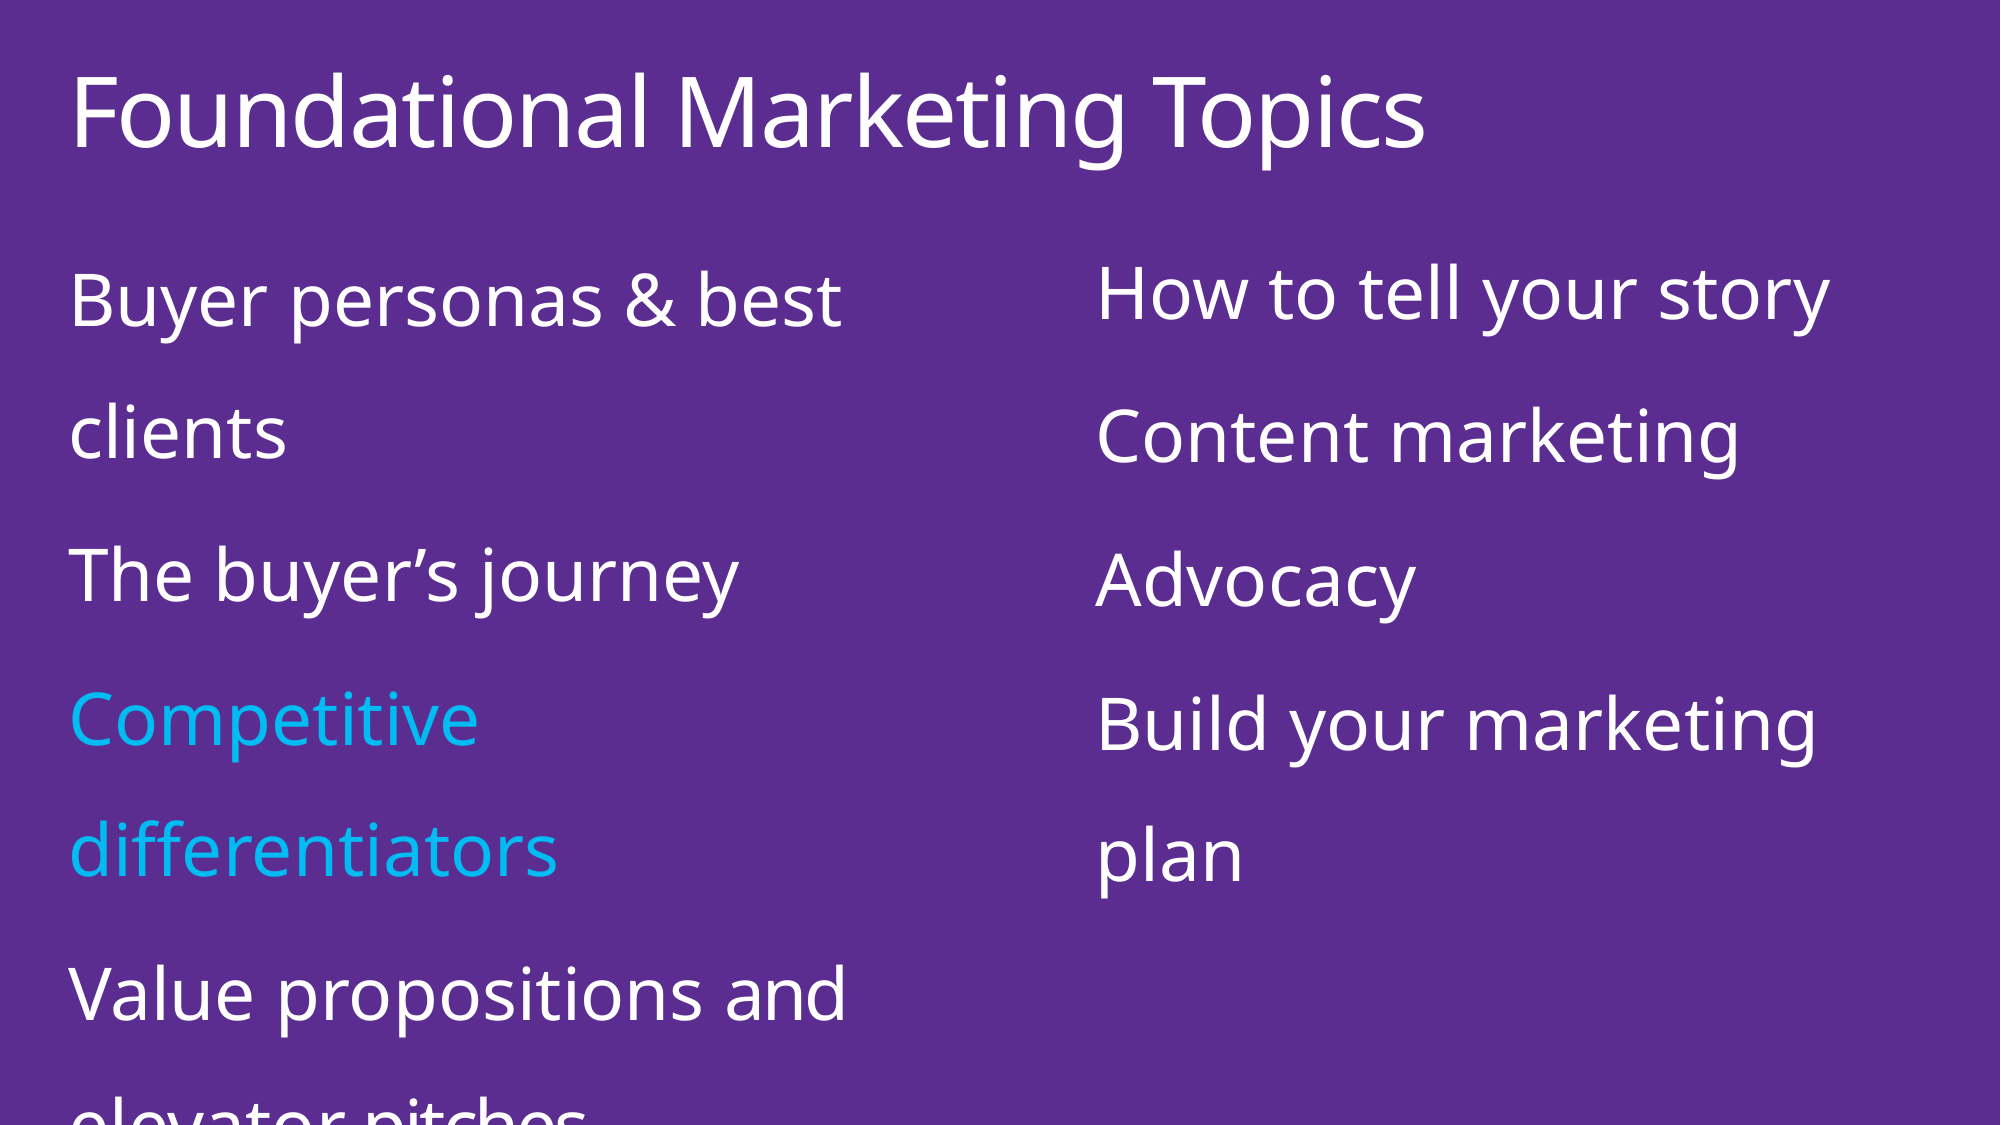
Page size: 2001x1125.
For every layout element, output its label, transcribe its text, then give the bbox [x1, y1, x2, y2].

title Foundational Marketing Topics [44, 47, 1957, 196]
text_box How to tell your story Content marketing Advocacy Build your marketing plan [1080, 195, 1933, 787]
text_box Buyer personas & best clients The buyer’s journey Competitive differentiators Value propositions and elevator pitches [44, 195, 1017, 1125]
